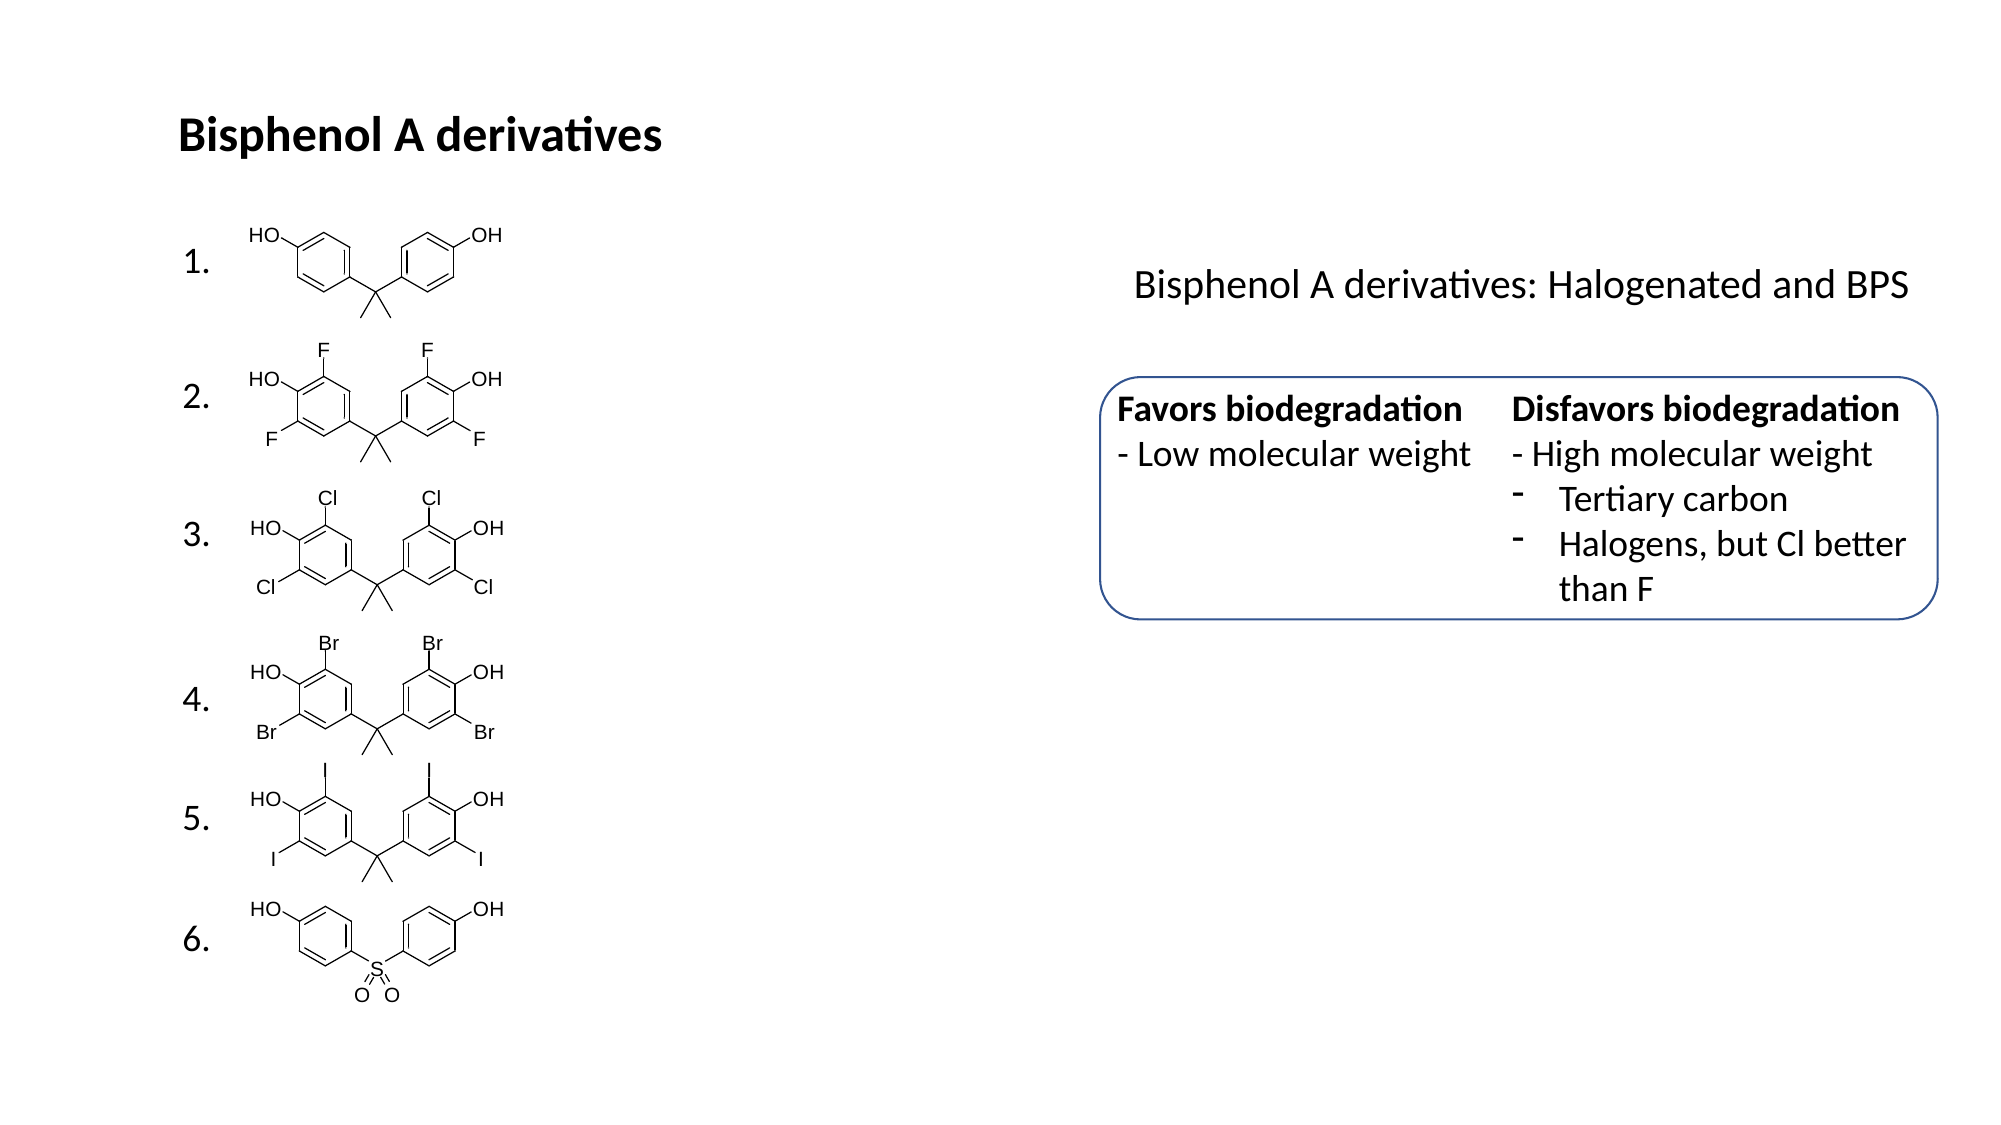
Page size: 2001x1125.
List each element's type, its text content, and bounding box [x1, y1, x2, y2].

text_box Bisphenol A derivatives [163, 94, 678, 170]
text_box [1099, 376, 1939, 621]
text_box 1. [167, 229, 235, 289]
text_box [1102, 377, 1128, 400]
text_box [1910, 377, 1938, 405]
text_box 2. [167, 363, 235, 423]
text_box 3. [167, 501, 235, 562]
text_box 5. [167, 785, 235, 846]
text_box 6. [167, 906, 235, 967]
text_box 4. [167, 666, 235, 726]
text_box Bisphenol A derivatives: Halogenated and BPS [1100, 249, 1944, 314]
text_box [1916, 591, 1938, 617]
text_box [244, 219, 508, 1010]
